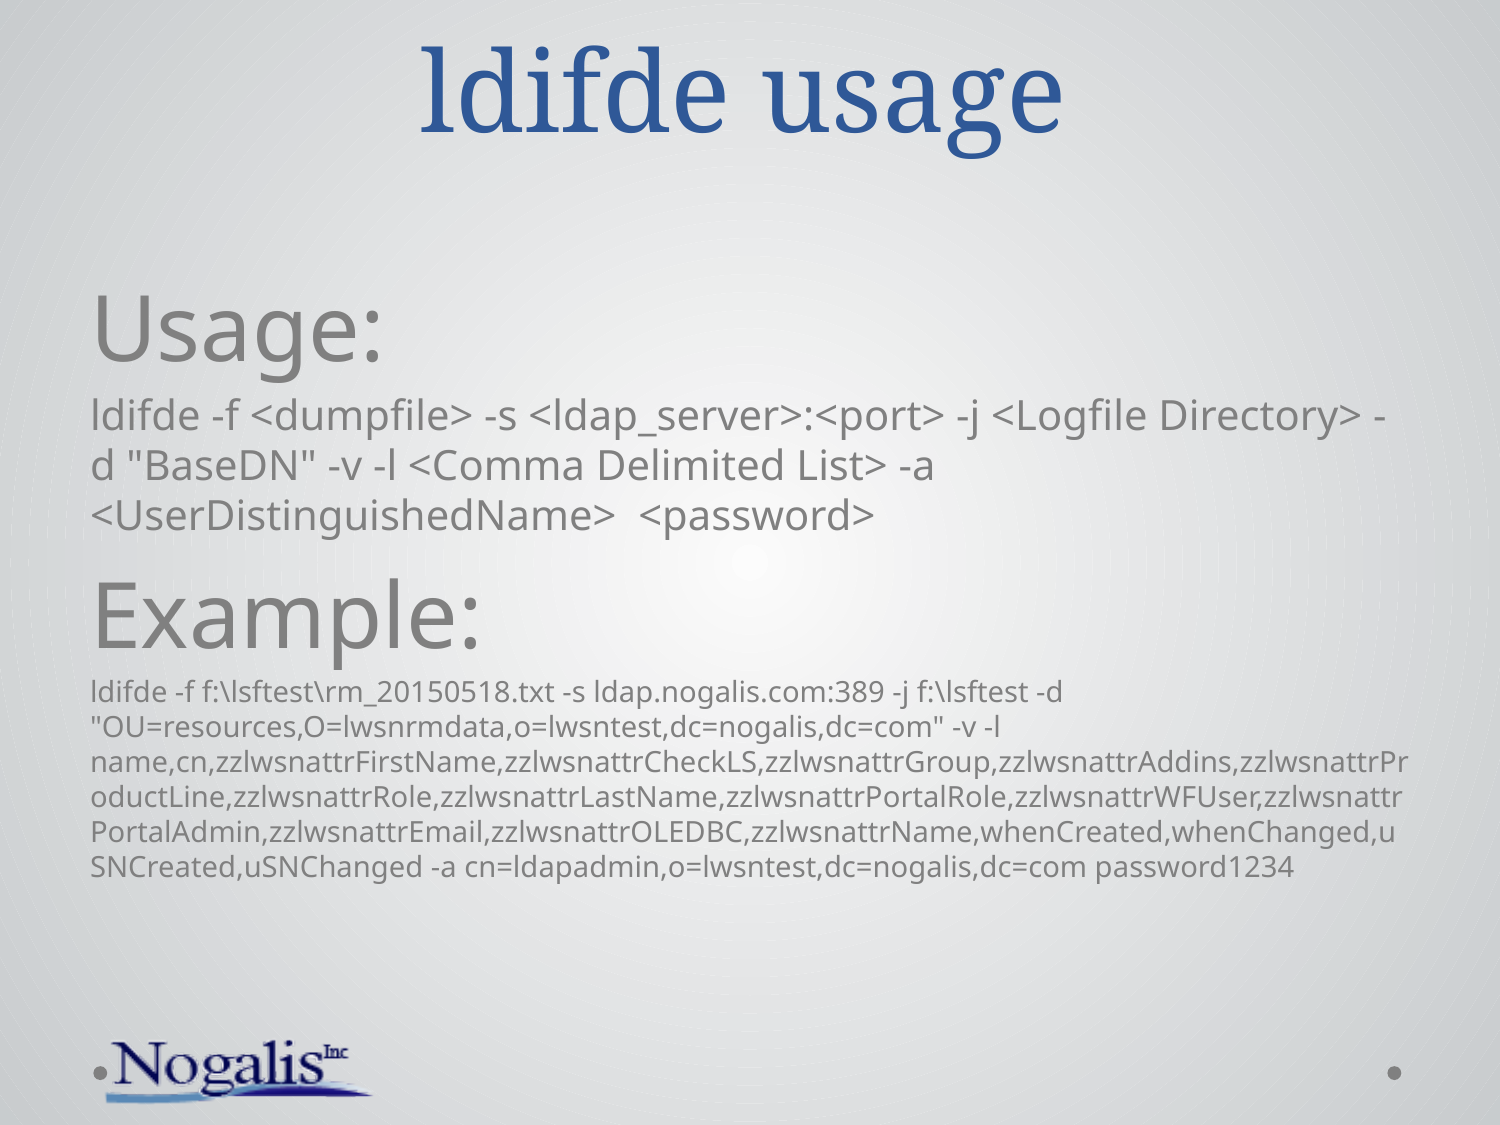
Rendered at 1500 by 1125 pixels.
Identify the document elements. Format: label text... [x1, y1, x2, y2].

list Usage: ldifde -f <dumpfile> -s <ldap_server>:<port> -j <Logfile Directory> -d "BaseDN" -v -l <Comma Delimited List> -a <UserDistinguishedName> <password> Example: ldifde -f f:\lsftest\rm_20150518.txt -s ldap.nogalis.com:389 -j f:\lsftest -d "OU=resources,O=lwsnrmdata,o=lwsntest,dc=nogalis,dc=com" -v -l name,cn,zzlwsnattrFirstName,zzlwsnattrCheckLS,zzlwsnattrGroup,zzlwsnattrAddins,zzlwsnattrProductLine,zzlwsnattrRole,zzlwsnattrLastName,zzlwsnattrPortalRole,zzlwsnattrWFUser,zzlwsnattrPortalAdmin,zzlwsnattrEmail,zzlwsnattrOLEDBC,zzlwsnattrName,whenCreated,whenChanged,uSNCreated,uSNChanged -a cn=ldapadmin,o=lwsntest,dc=nogalis,dc=com password1234 [75, 262, 1425, 1005]
title ldifde usage [75, 0, 1413, 163]
picture [88, 1030, 379, 1116]
